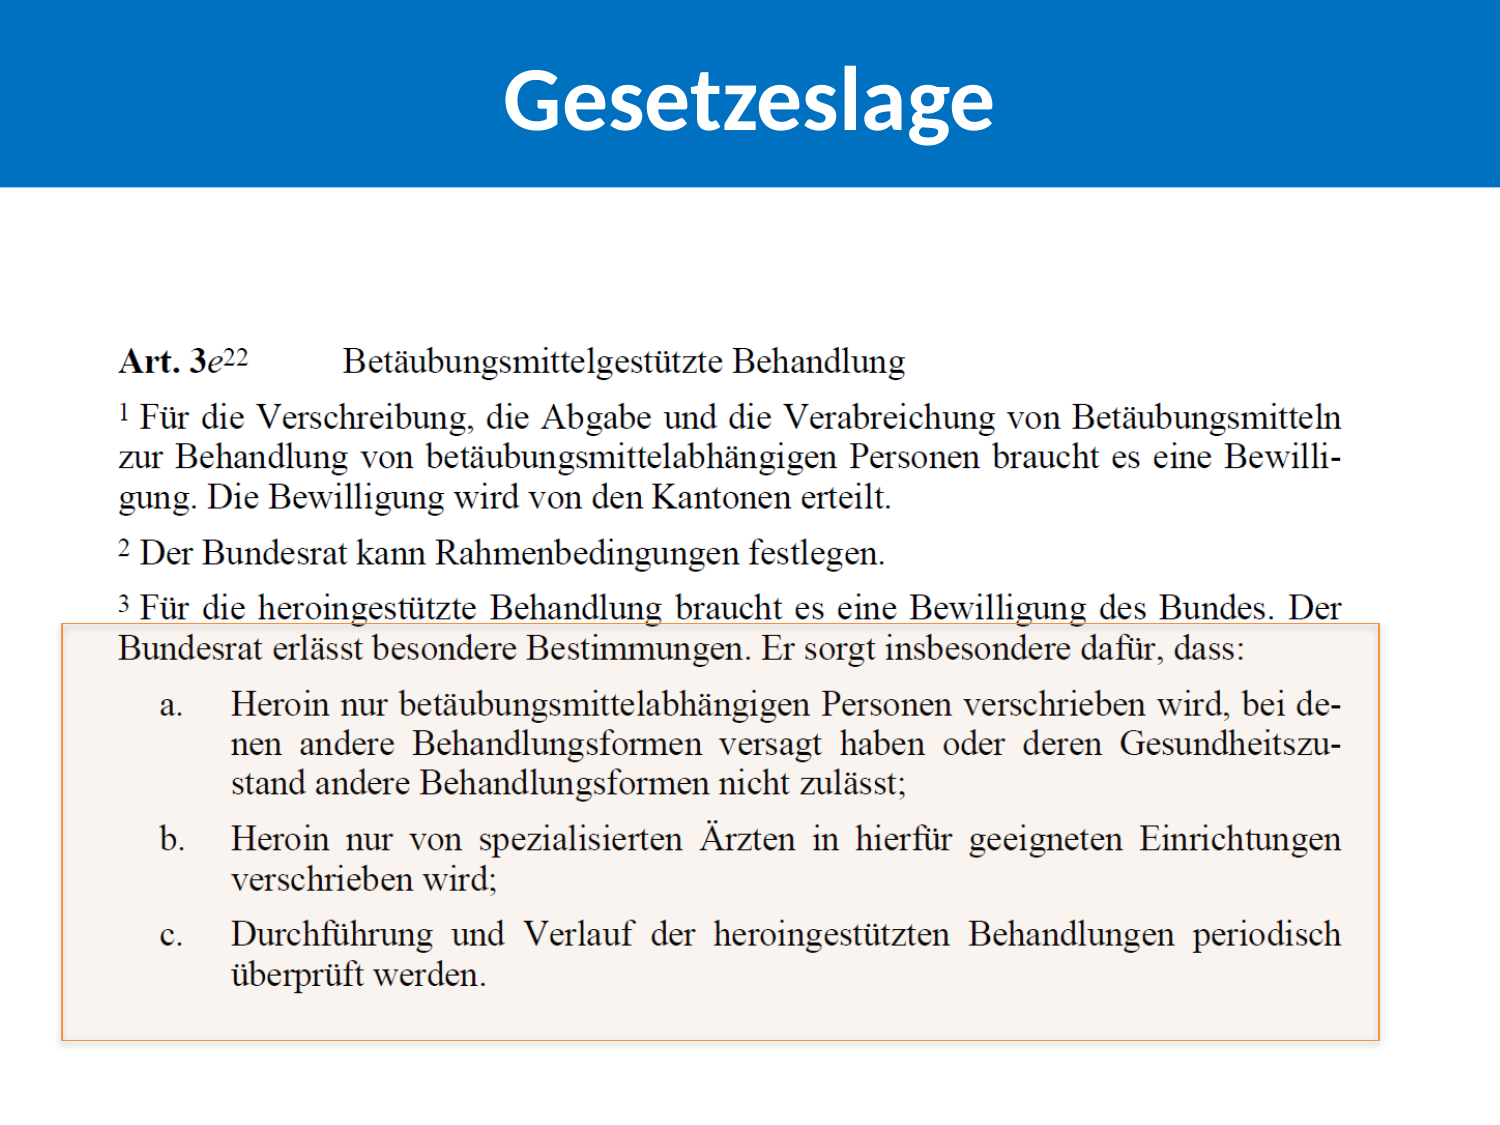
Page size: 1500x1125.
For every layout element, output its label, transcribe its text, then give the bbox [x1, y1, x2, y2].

text_box Gesetzeslage [0, 0, 1500, 188]
picture [61, 318, 1425, 1015]
text_box [61, 1023, 1380, 1041]
